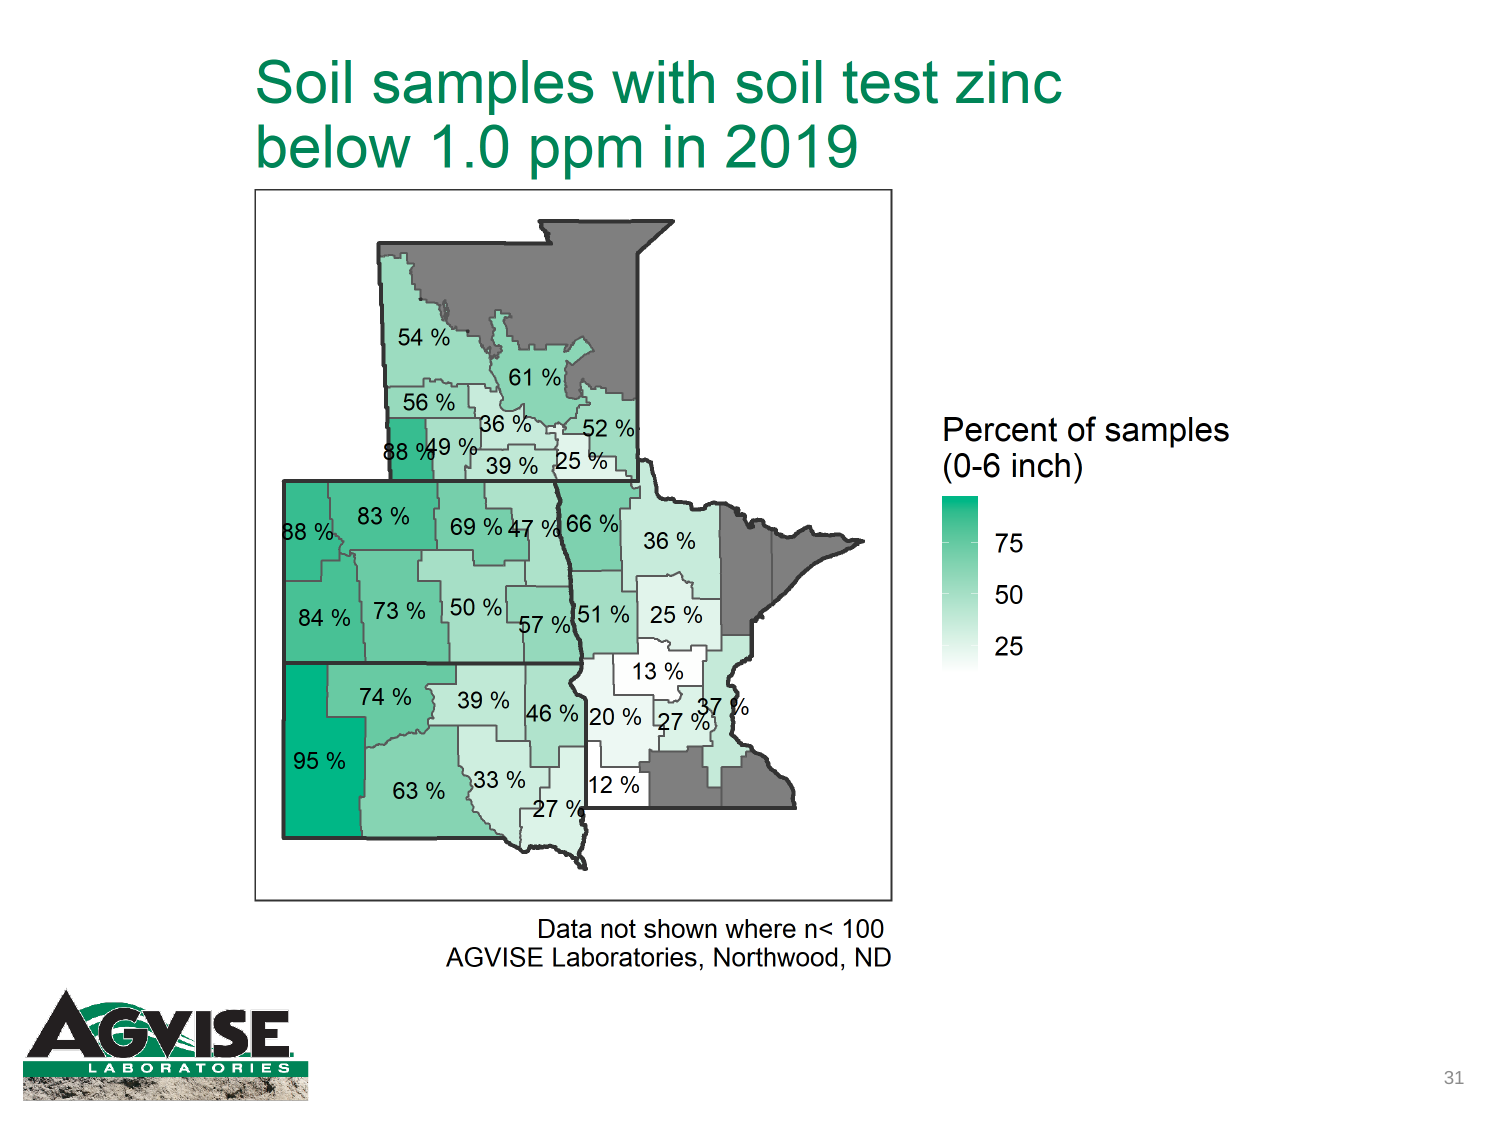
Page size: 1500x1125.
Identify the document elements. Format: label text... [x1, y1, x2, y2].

picture [0, 42, 1426, 1107]
slide_number 31 [1370, 1046, 1480, 1107]
